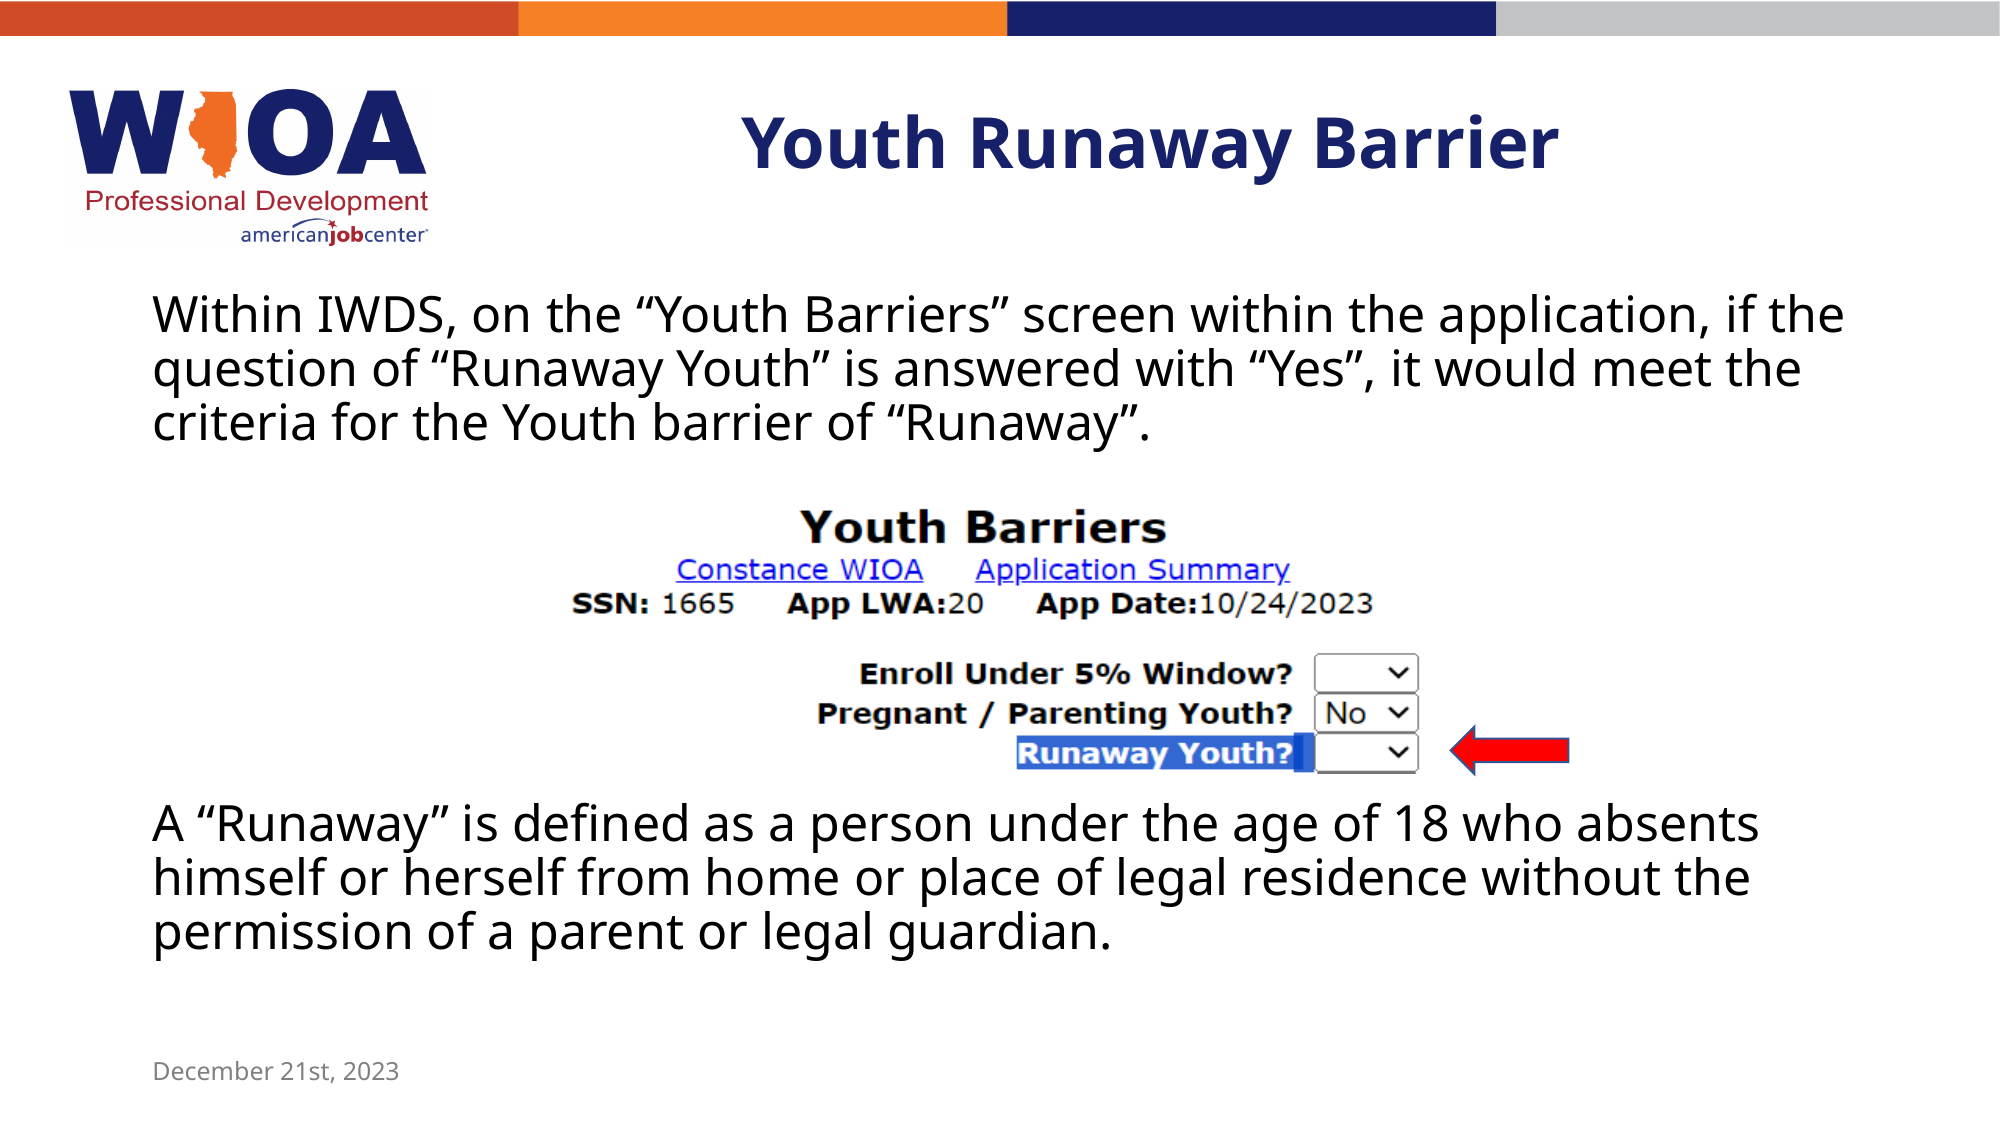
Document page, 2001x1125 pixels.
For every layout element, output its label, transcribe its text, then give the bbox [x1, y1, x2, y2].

title Youth Runaway Barrier [526, 100, 1777, 193]
list Within IWDS, on the “Youth Barriers” screen within the application, if the question of “Runaway Youth” is answered with “Yes”, it would meet the criteria for the Youth barrier of “Runaway”. A “Runaway” is defined as a person under the age of 18 who absents himself or herself from home or place of legal residence without the permission of a parent or legal guardian. [137, 282, 1900, 1014]
picture [0, 0, 2000, 1125]
footer December 21st, 2023 [137, 1042, 1338, 1103]
text_box [1449, 724, 1570, 777]
